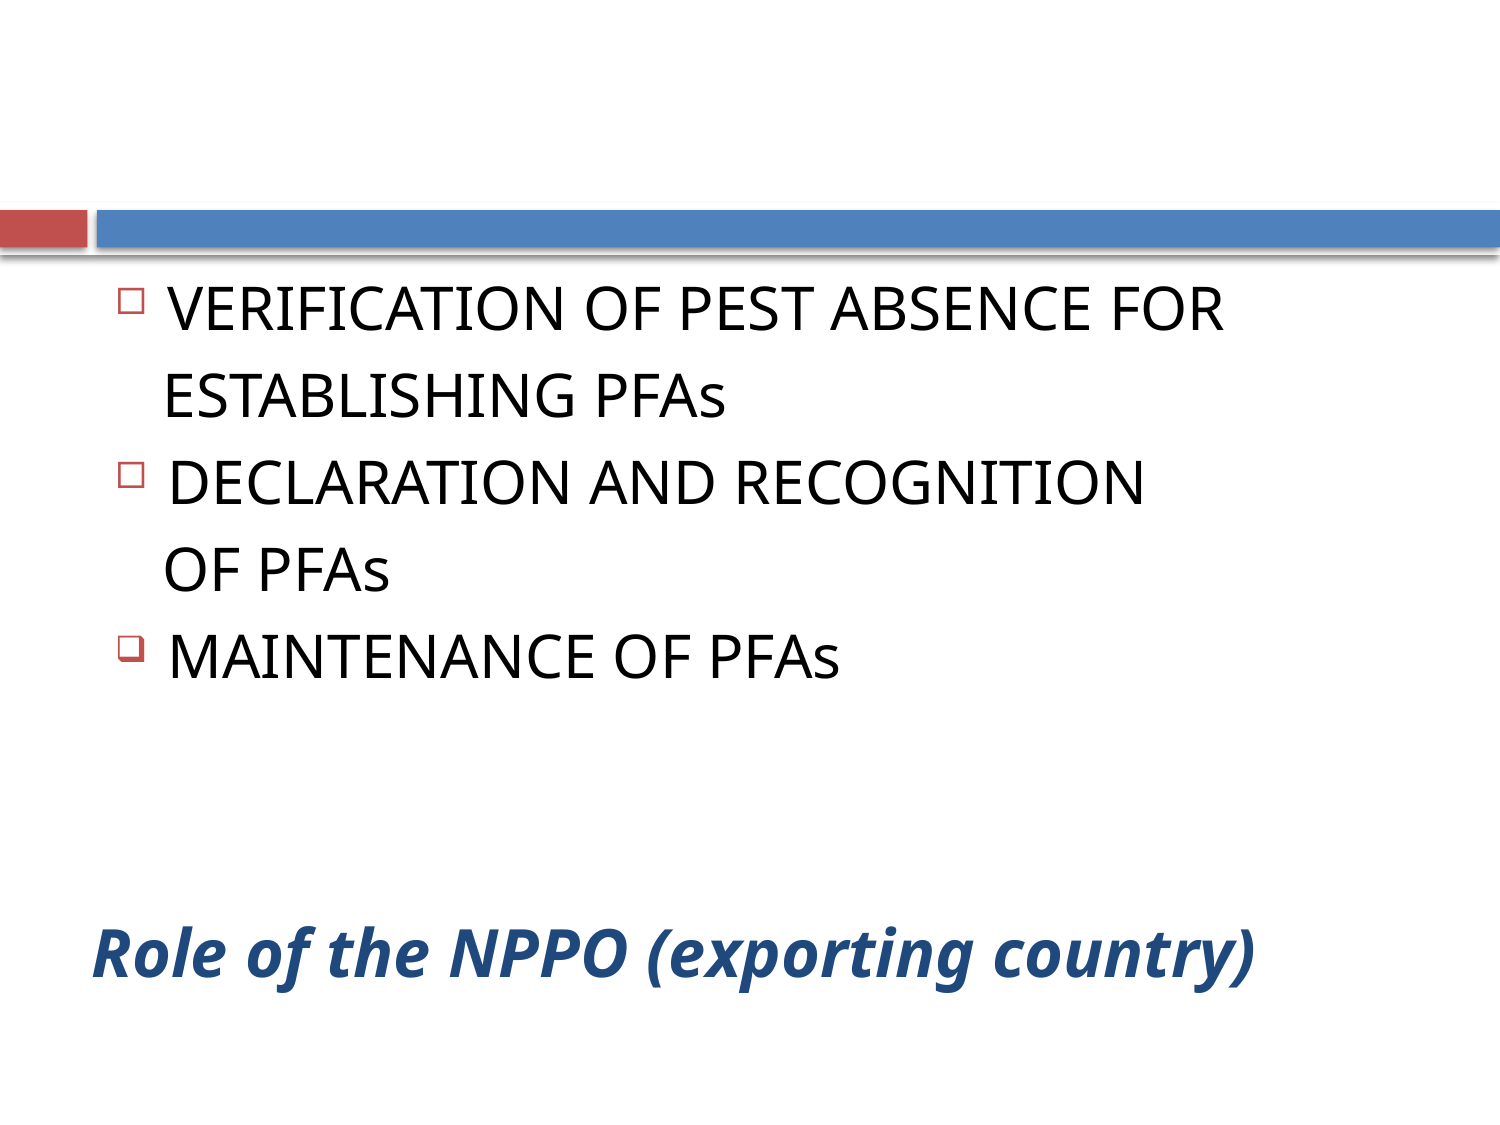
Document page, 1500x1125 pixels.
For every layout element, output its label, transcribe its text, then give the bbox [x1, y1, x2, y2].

text_box Role of the NPPO (exporting country) [76, 869, 1415, 1033]
list VERIFICATION OF PEST ABSENCE FOR ESTABLISHING PFAs DECLARATION AND RECOGNITION OF PFAs MAINTENANCE OF PFAs [100, 262, 1438, 1000]
